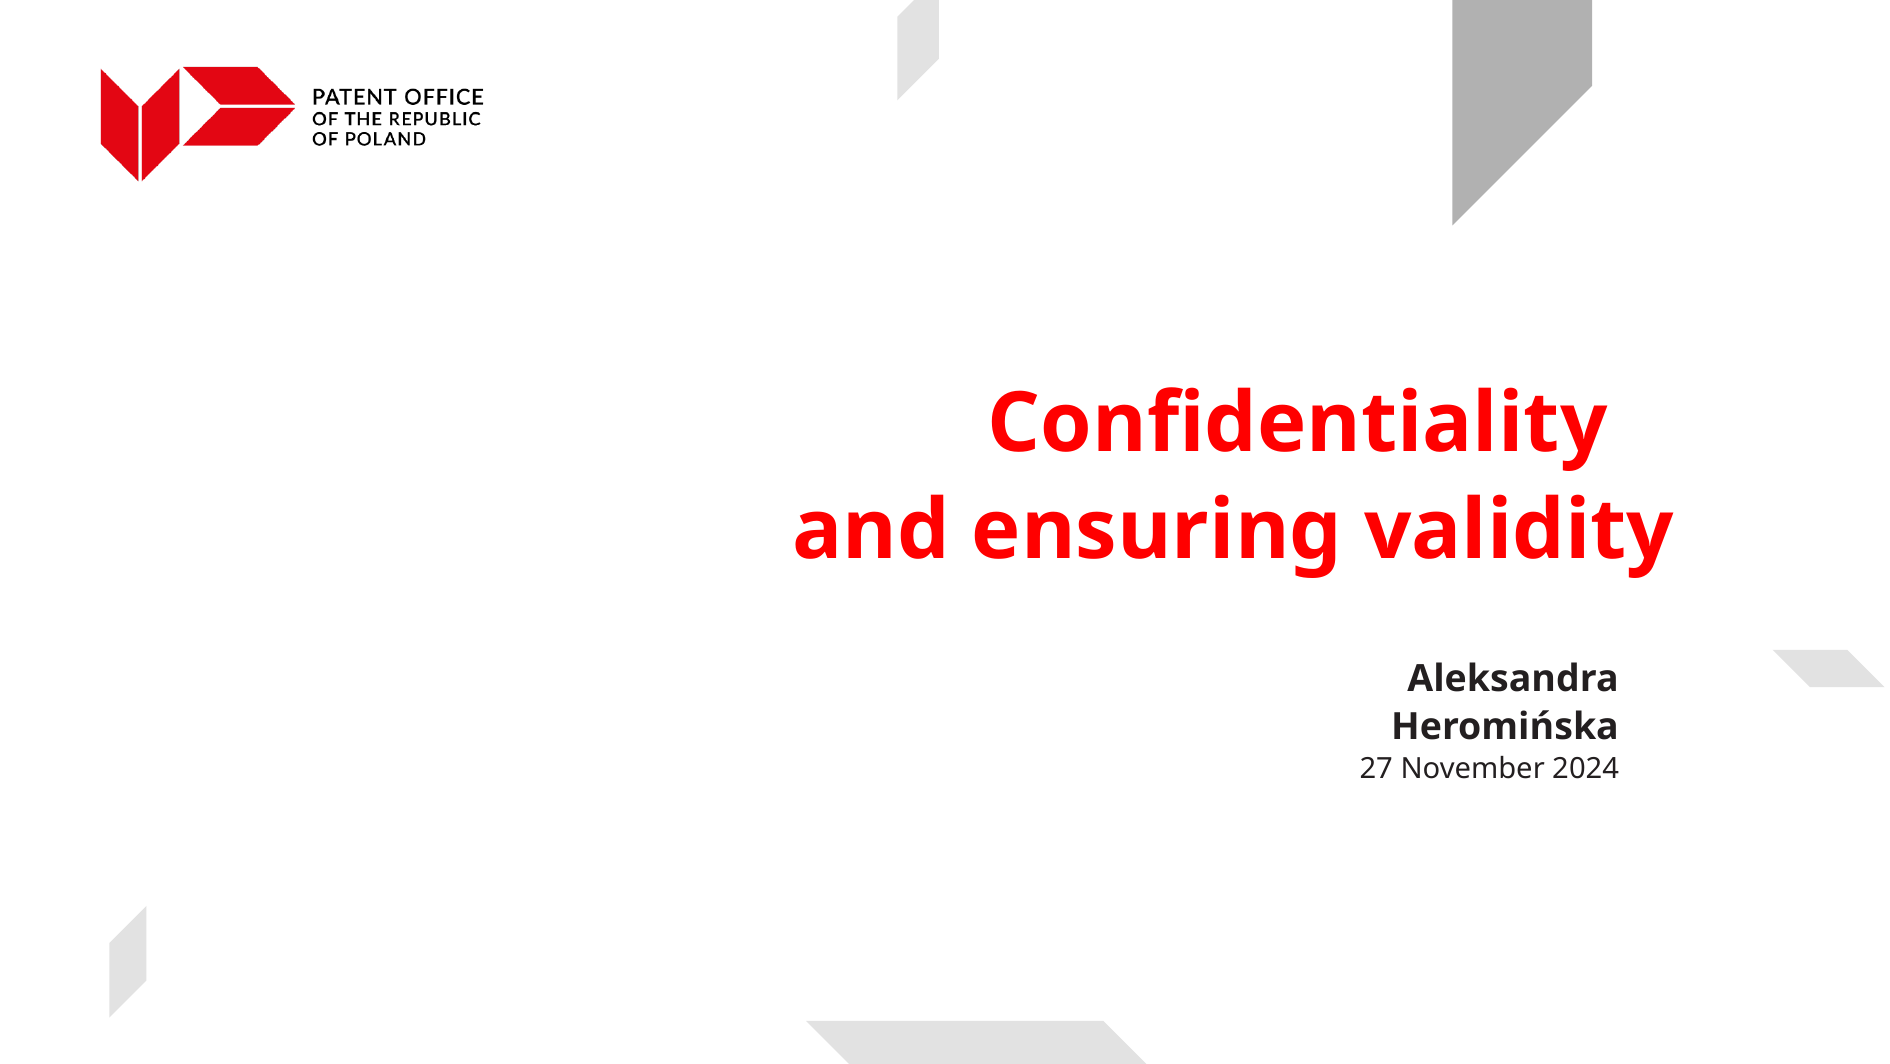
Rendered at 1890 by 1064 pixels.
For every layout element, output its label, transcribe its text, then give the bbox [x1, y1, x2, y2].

text_box [897, 0, 939, 101]
picture [54, 0, 516, 344]
text_box [1452, 0, 1593, 226]
title Confidentiality and ensuring validity [343, 358, 1890, 575]
text_box [1772, 649, 1885, 688]
text_box [806, 1020, 1147, 1064]
text_box [109, 905, 147, 1018]
text_box Aleksandra Heromińska 27 November 2024 [1215, 635, 1635, 799]
